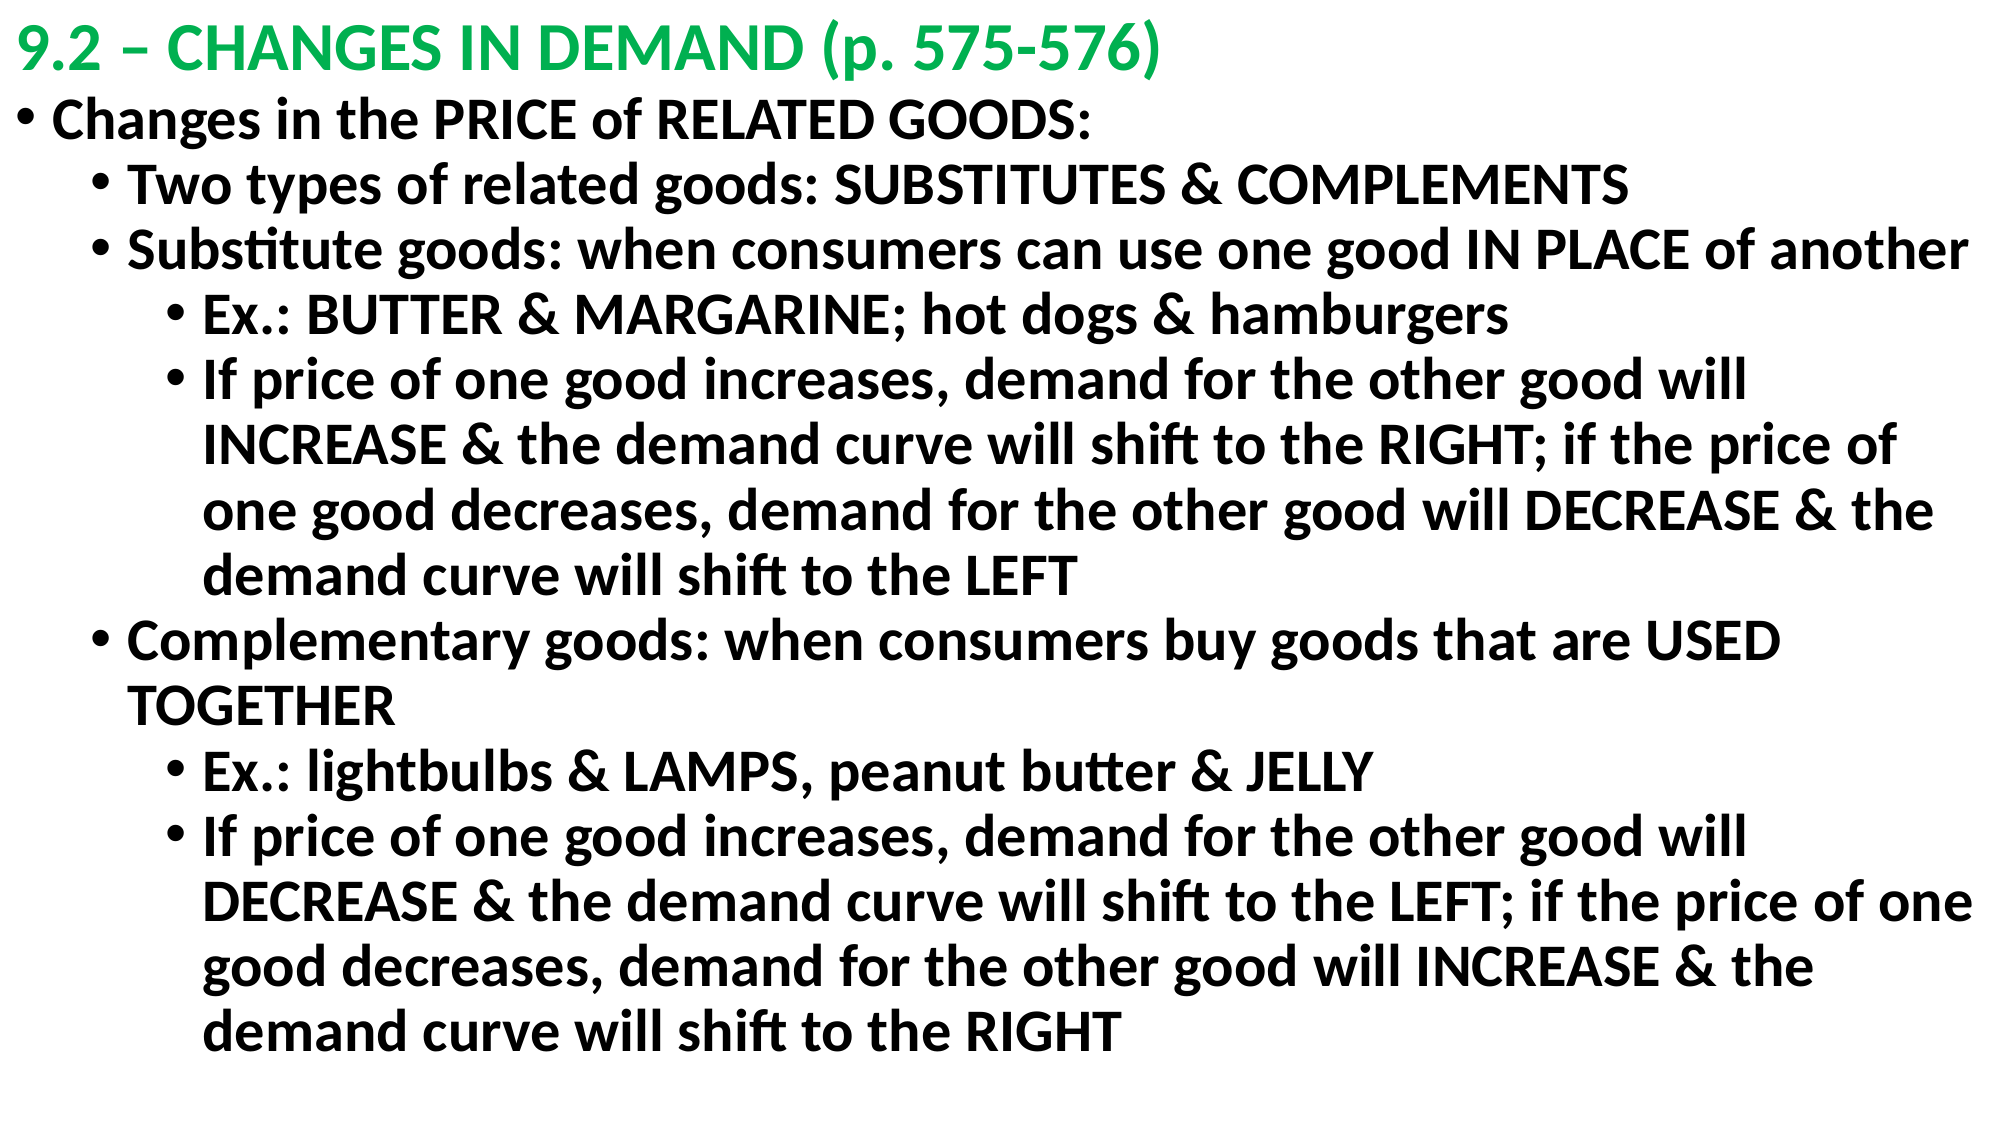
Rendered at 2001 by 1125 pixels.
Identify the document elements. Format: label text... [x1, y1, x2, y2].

list Changes in the PRICE of RELATED GOODS: Two types of related goods: SUBSTITUTES & COMPLEMENTS Substitute goods: when consumers can use one good IN PLACE of another Ex.: BUTTER & MARGARINE; hot dogs & hamburgers If price of one good increases, demand for the other good will INCREASE & the demand curve will shift to the RIGHT; if the price of one good decreases, demand for the other good will DECREASE & the demand curve will shift to the LEFT Complementary goods: when consumers buy goods that are USED TOGETHER Ex.: lightbulbs & LAMPS, peanut butter & JELLY If price of one good increases, demand for the other good will DECREASE & the demand curve will shift to the LEFT; if the price of one good decreases, demand for the other good will INCREASE & the demand curve will shift to the RIGHT [0, 79, 2000, 1119]
title 9.2 – CHANGES IN DEMAND (p. 575-576) [0, 0, 2000, 79]
